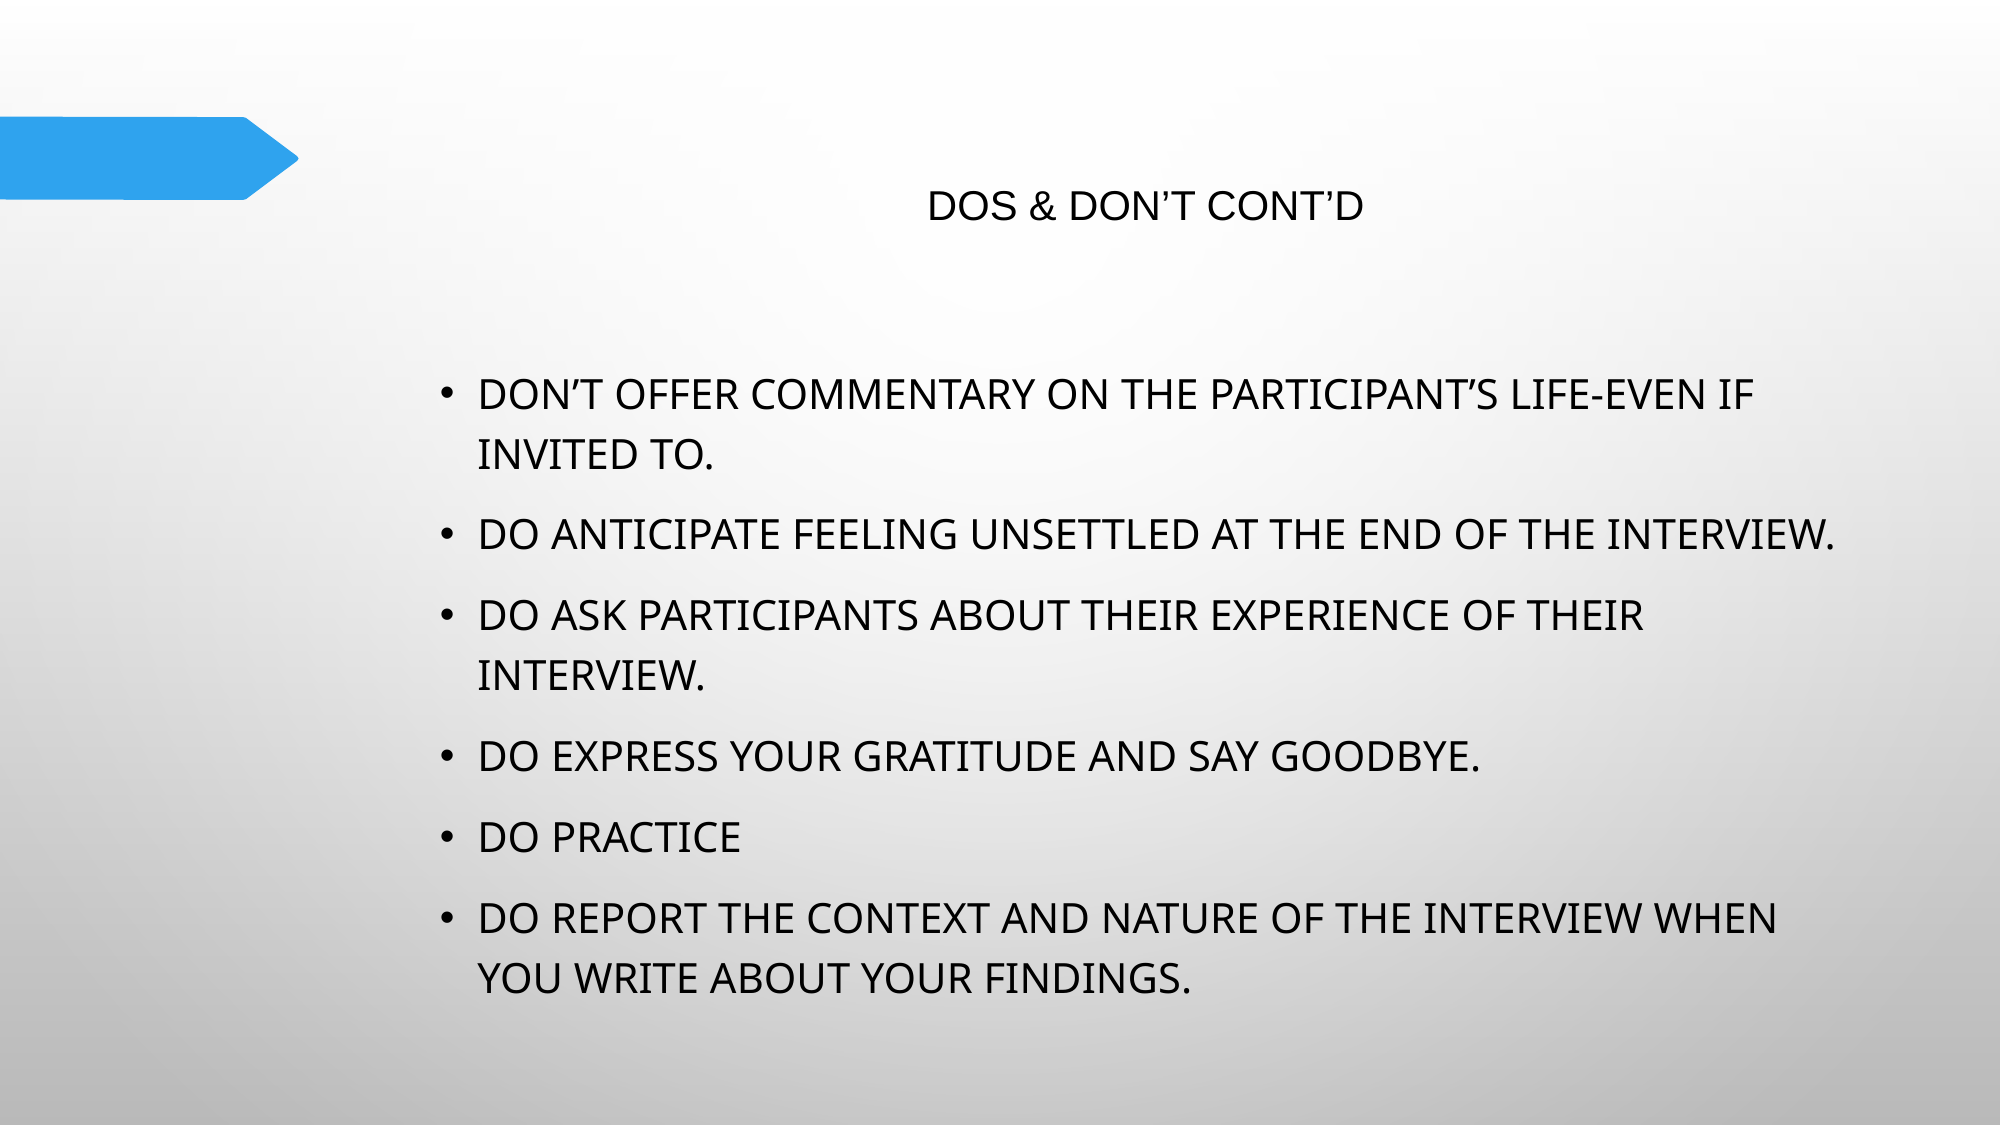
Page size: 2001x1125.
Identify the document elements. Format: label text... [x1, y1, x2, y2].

picture [0, 0, 2000, 1125]
list Don’t offer commentary on the participant’s life-even if invited to. Do anticipate feeling unsettled at the end of the interview. Do ask participants about their experience of their interview. Do express your gratitude and say goodbye. Do practice Do report the context and nature of the interview when you write about your findings. [424, 350, 1867, 970]
title Dos & Don’t Cont’d [425, 102, 1867, 313]
